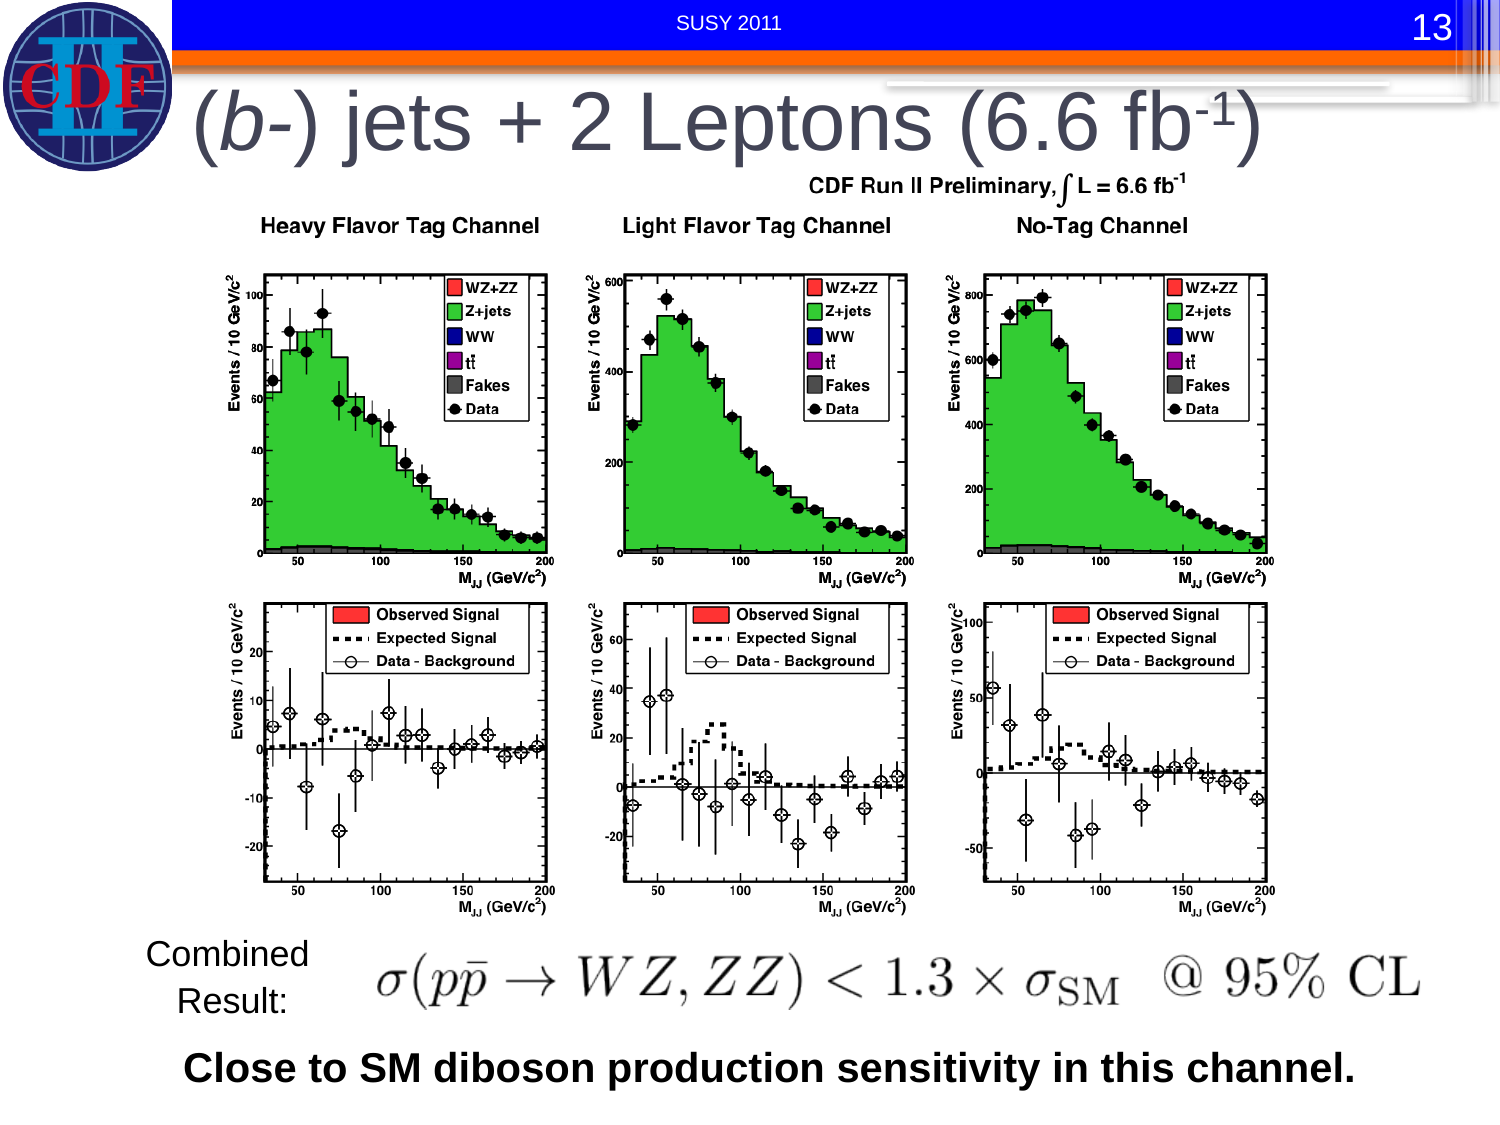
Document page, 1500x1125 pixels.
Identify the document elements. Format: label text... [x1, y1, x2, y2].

slide_number 13 [1342, 0, 1468, 56]
picture [0, 0, 172, 174]
text_box Close to SM diboson production sensitivity in this channel. [104, 1033, 1417, 1125]
picture [377, 950, 1423, 1010]
list Combined Result: [97, 922, 352, 1029]
footer SUSY 2011 [532, 2, 926, 49]
title (b-) jets + 2 Leptons (6.6 fb-1) [176, 57, 1500, 176]
picture [213, 151, 1294, 924]
